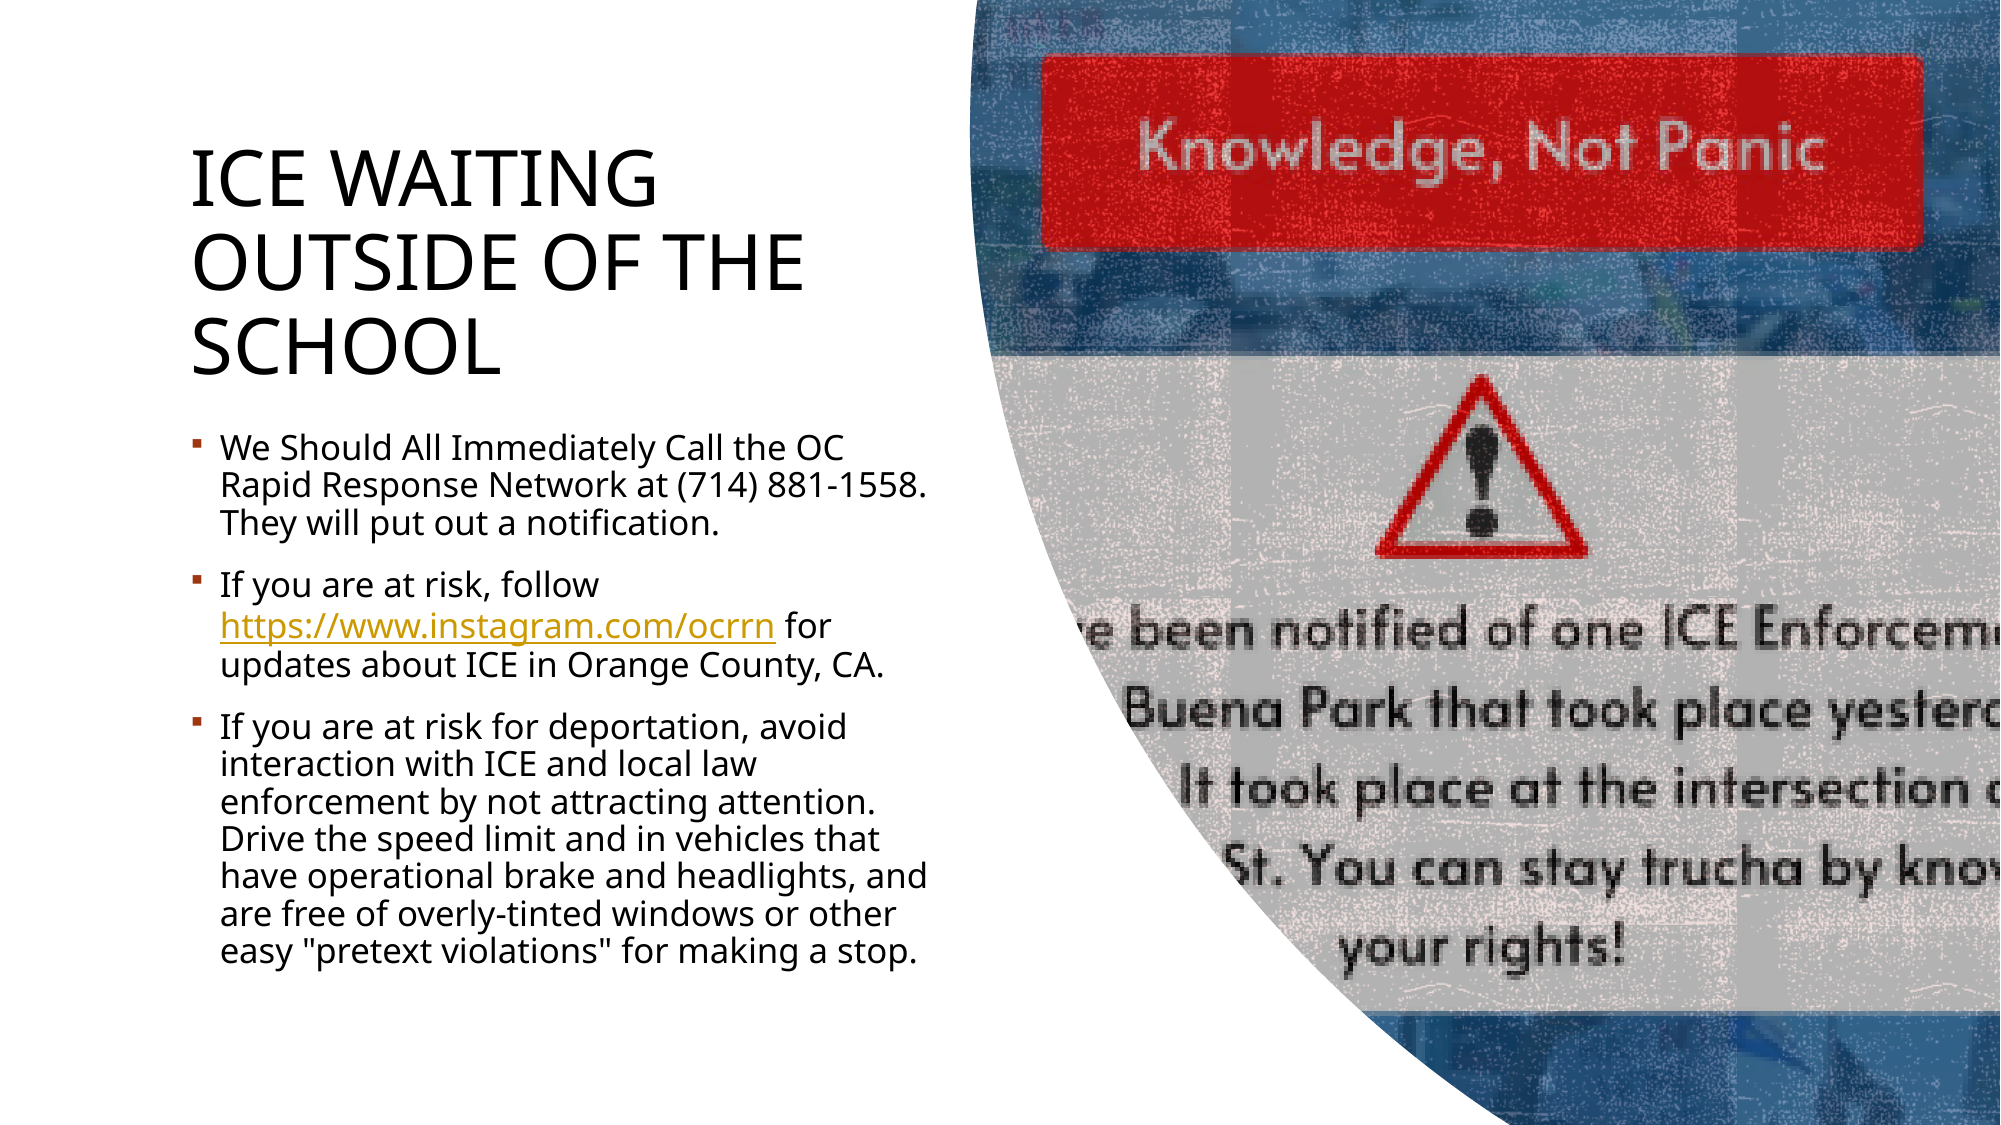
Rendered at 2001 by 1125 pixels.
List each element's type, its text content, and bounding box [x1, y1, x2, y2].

title ICE waiting Outside of the school [175, 130, 952, 400]
list We Should All Immediately Call the OC Rapid Response Network at (714) 881-1558. They will put out a notification. If you are at risk, follow https://www.instagram.com/ocrrn for updates about ICE in Orange County, CA. If you are at risk for deportation, avoid interaction with ICE and local law enforcement by not attracting attention. Drive the speed limit and in vehicles that have operational brake and headlights, and are free of overly-tinted windows or other easy "pretext violations" for making a stop. [175, 423, 952, 1013]
picture [973, 3, 1996, 1123]
